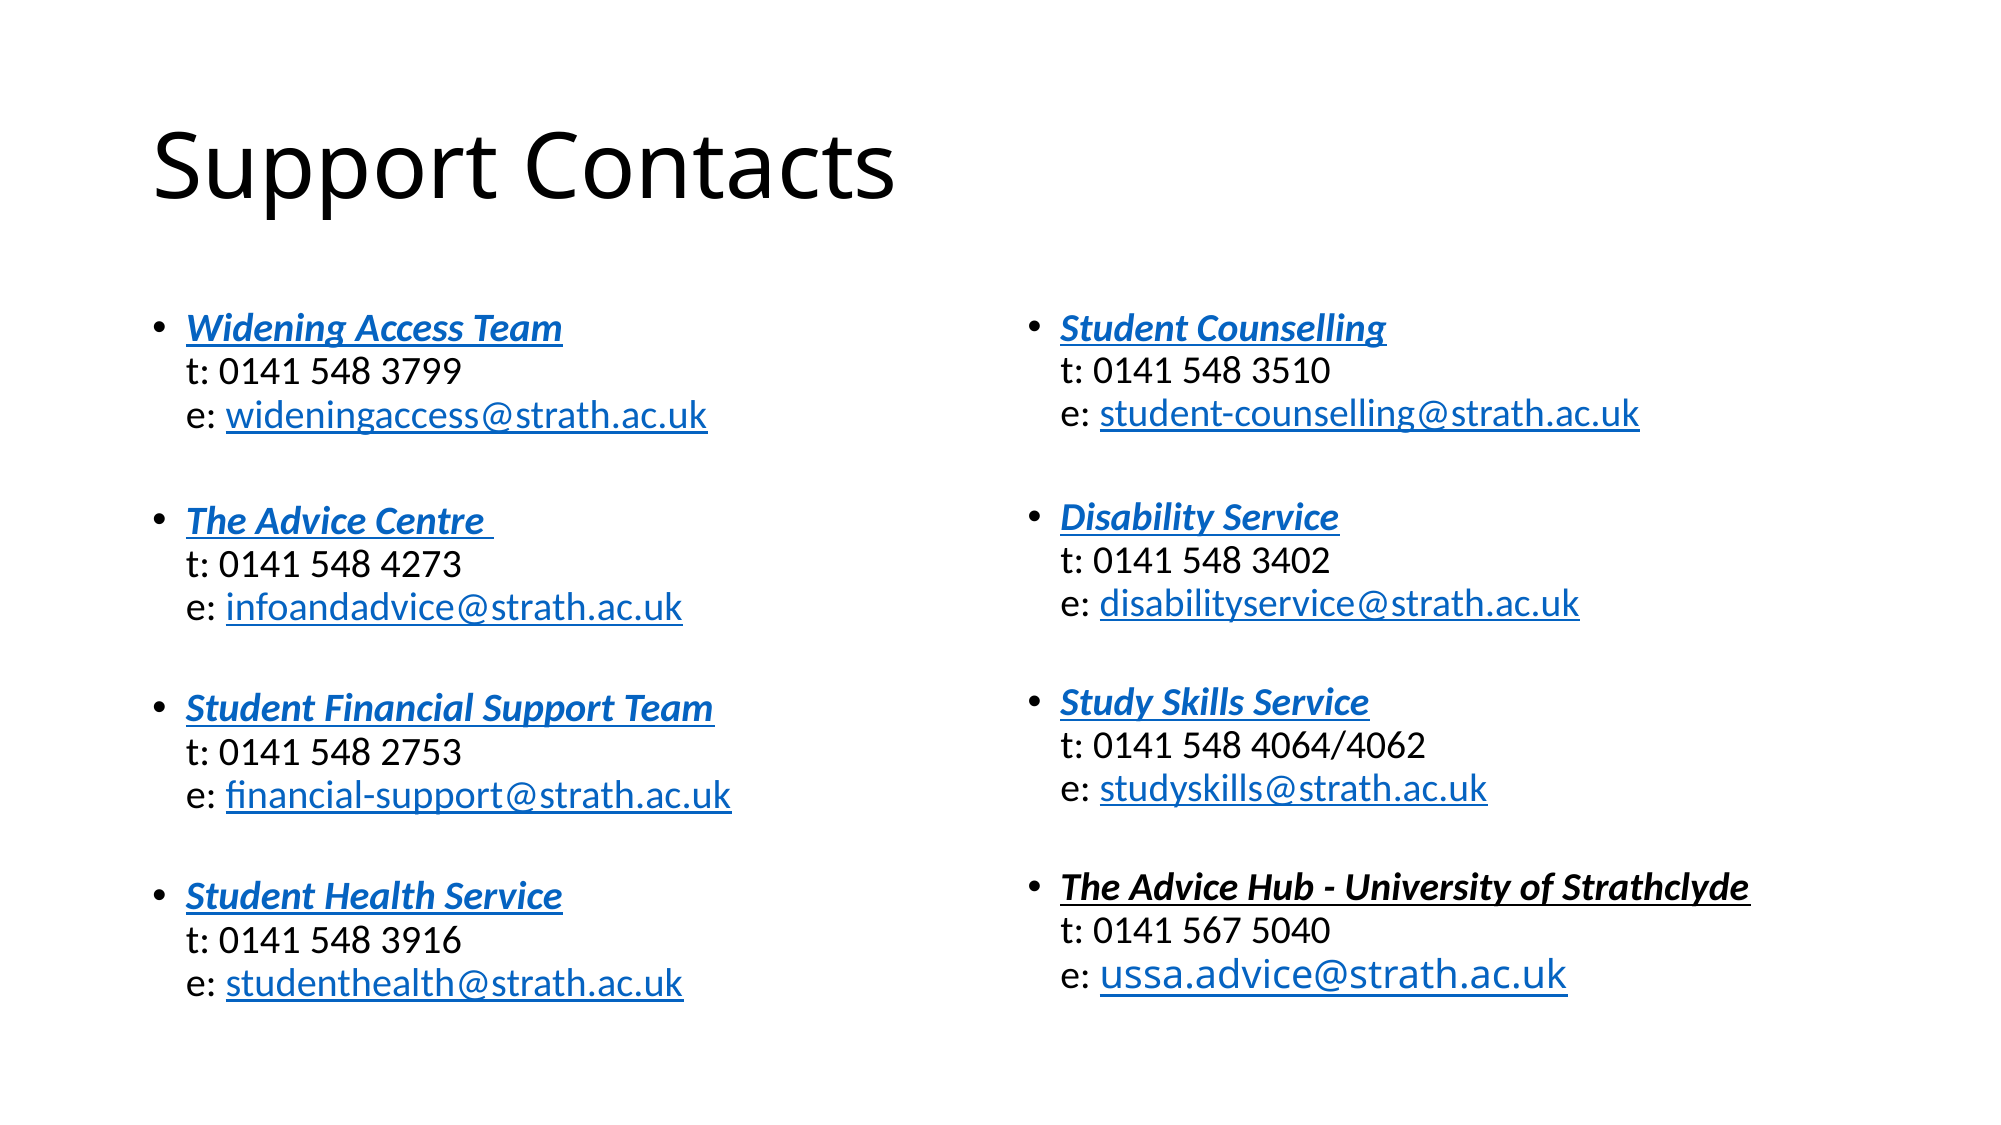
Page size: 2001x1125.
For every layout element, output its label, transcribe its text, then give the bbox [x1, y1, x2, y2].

title Support Contacts [137, 59, 1863, 278]
list Widening Access Team t: 0141 548 3799 e: wideningaccess@strath.ac.uk The Advice Centre t: 0141 548 4273 ﻿e: infoandadvice@strath.ac.uk Student Financial Support Team t: 0141 548 2753 ﻿e: financial-support@strath.ac.uk Student Health Service t: 0141 548 3916 ﻿e: studenthealth@strath.ac.uk [137, 299, 988, 1014]
list Student Counselling t: 0141 548 3510 ﻿e: student-counselling@strath.ac.uk Disability Service t: 0141 548 3402 e: disabilityservice@strath.ac.uk Study Skills Service t: 0141 548 4064/4062 e: studyskills@strath.ac.uk The Advice Hub - University of Strathclyde t: 0141 567 5040 ﻿e: ussa.advice@strath.ac.uk﻿ [1012, 299, 1863, 1014]
